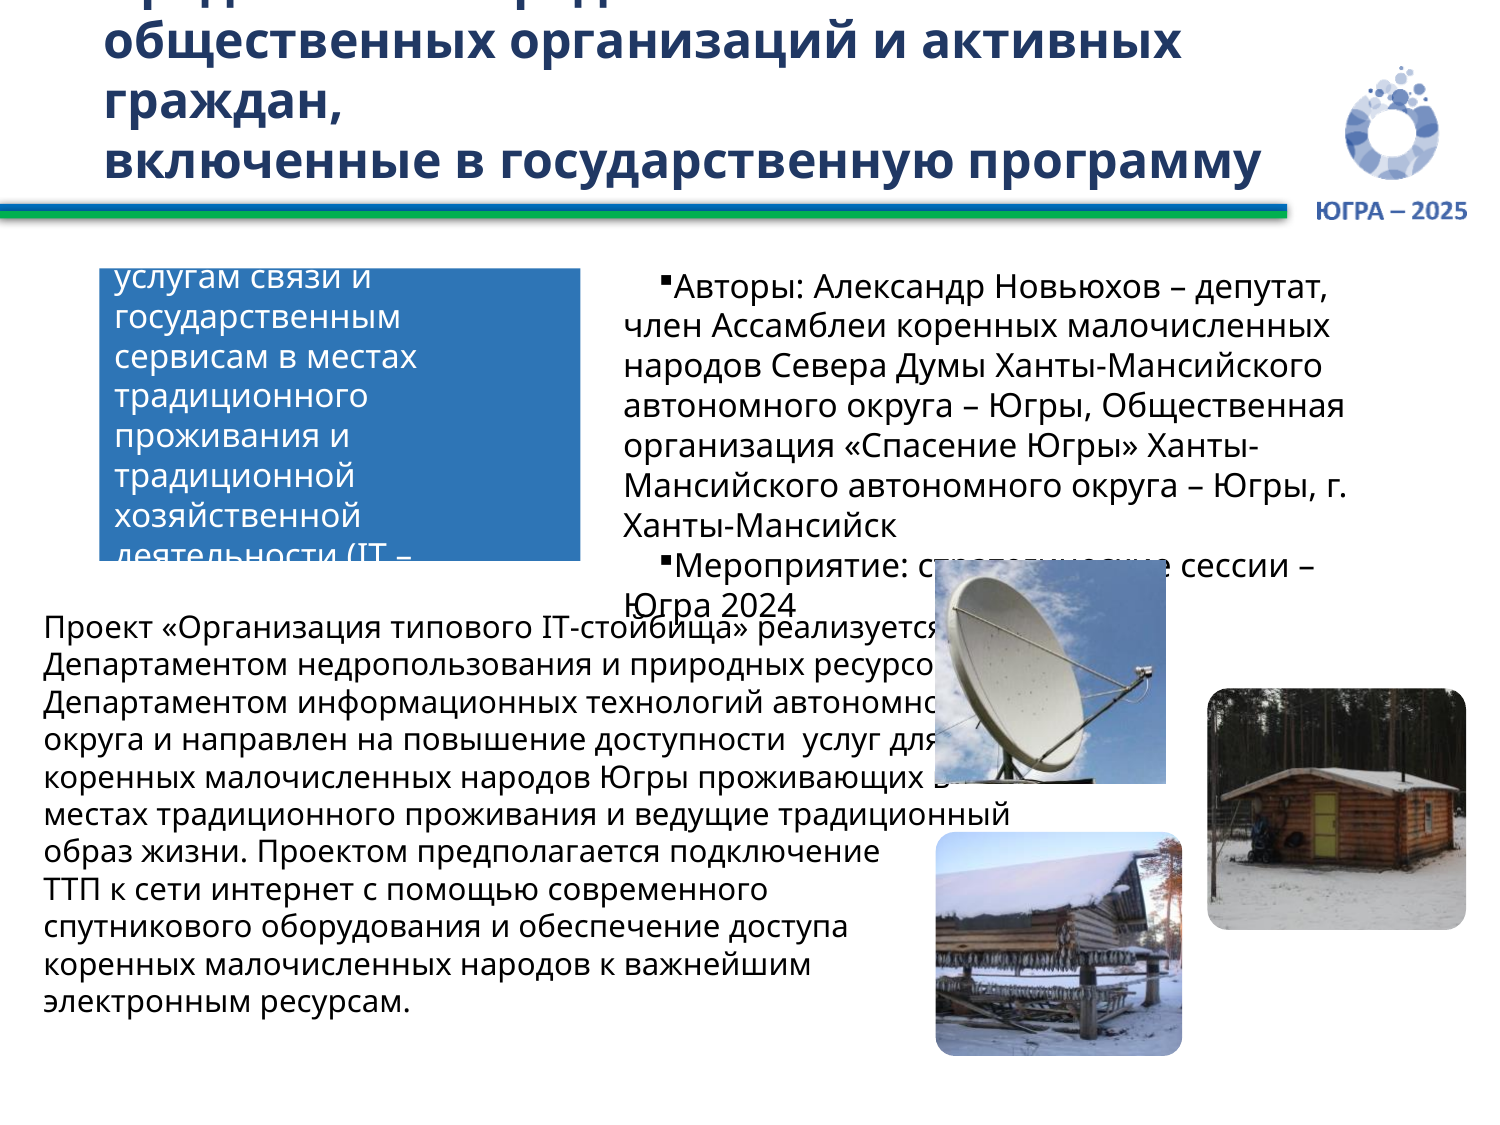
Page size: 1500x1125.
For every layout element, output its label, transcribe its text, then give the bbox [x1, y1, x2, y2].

text_box Предложения представителей общественных организаций и активных граждан, включенные в государственную программу [88, 48, 1321, 196]
picture [935, 560, 1166, 784]
picture [1207, 688, 1467, 930]
text_box Проект «Организация типового IT-стойбища» реализуется Департаментом недропользования и природных ресурсов и Департаментом информационных технологий автономного округа и направлен на повышение доступности услуг для коренных малочисленных народов Югры проживающих в местах традиционного проживания и ведущие традиционный образ жизни. Проектом предполагается подключение ТТП к сети интернет с помощью современного спутникового оборудования и обеспечение доступа коренных малочисленных народов к важнейшим электронным ресурсам. [28, 599, 1036, 1027]
text_box Авторы: Александр Новьюхов – депутат, член Ассамблеи коренных малочисленных народов Севера Думы Ханты-Мансийского автономного округа – Югры, Общественная организация «Спасение Югры» Ханты-Мансийского автономного округа – Югры, г. Ханты-Мансийск Мероприятие: стратегические сессии – Югра 2024 [608, 257, 1372, 632]
picture [1317, 66, 1467, 221]
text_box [0, 203, 1288, 219]
picture [935, 831, 1183, 1056]
text_box Организация доступа к услугам связи и государственным сервисам в местах традиционного проживания и традиционной хозяйственной деятельности (IT – стойбище) [98, 267, 581, 562]
